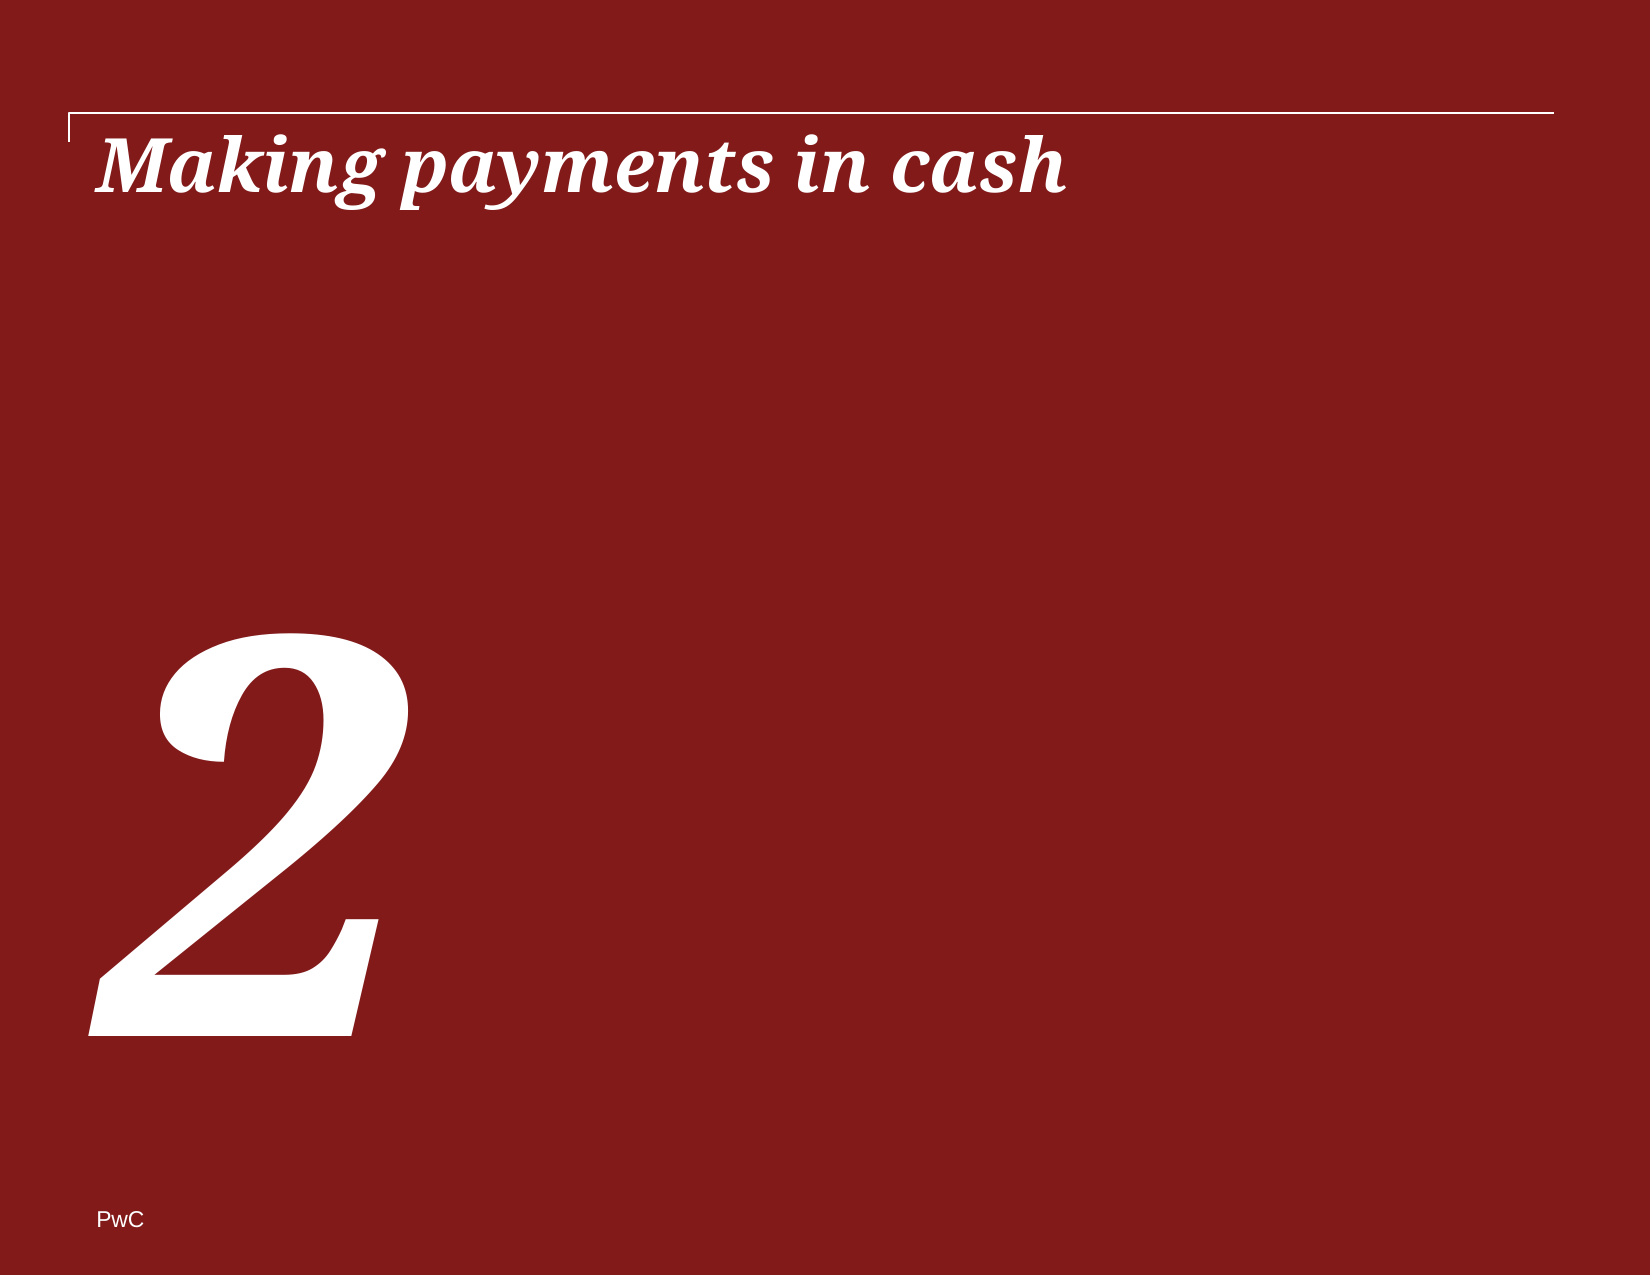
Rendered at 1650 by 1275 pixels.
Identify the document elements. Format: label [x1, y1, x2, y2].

text_box [86, 100, 1564, 1225]
